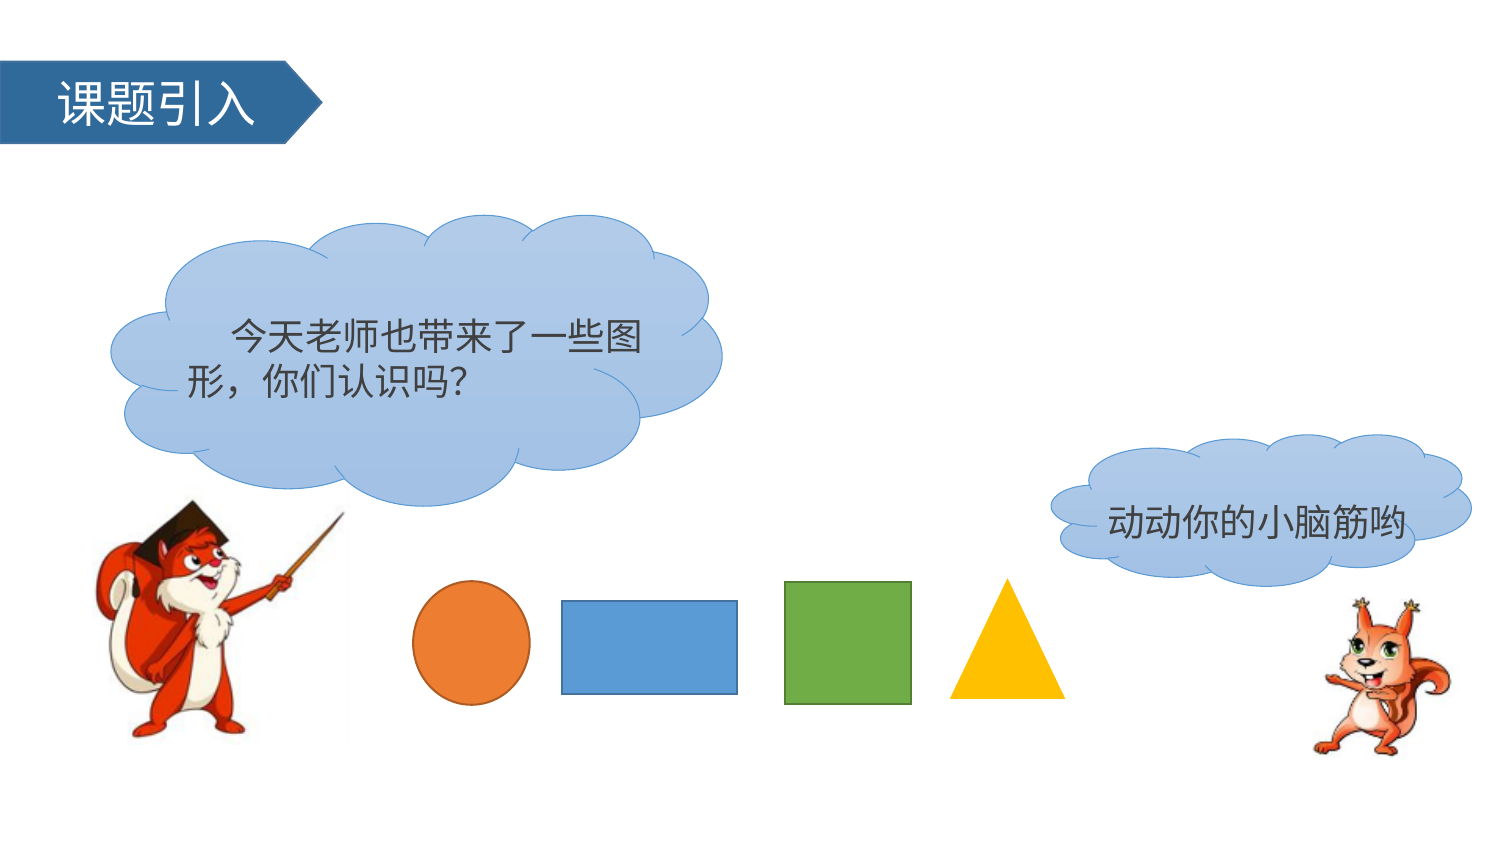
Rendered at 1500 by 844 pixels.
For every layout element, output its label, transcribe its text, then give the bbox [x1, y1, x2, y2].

picture [1274, 585, 1483, 767]
text_box [944, 570, 1071, 703]
text_box [412, 580, 531, 706]
text_box 课题引入 [0, 61, 322, 144]
text_box [784, 581, 912, 705]
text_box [1051, 434, 1472, 586]
picture [92, 486, 350, 745]
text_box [111, 214, 722, 506]
text_box [561, 600, 738, 695]
